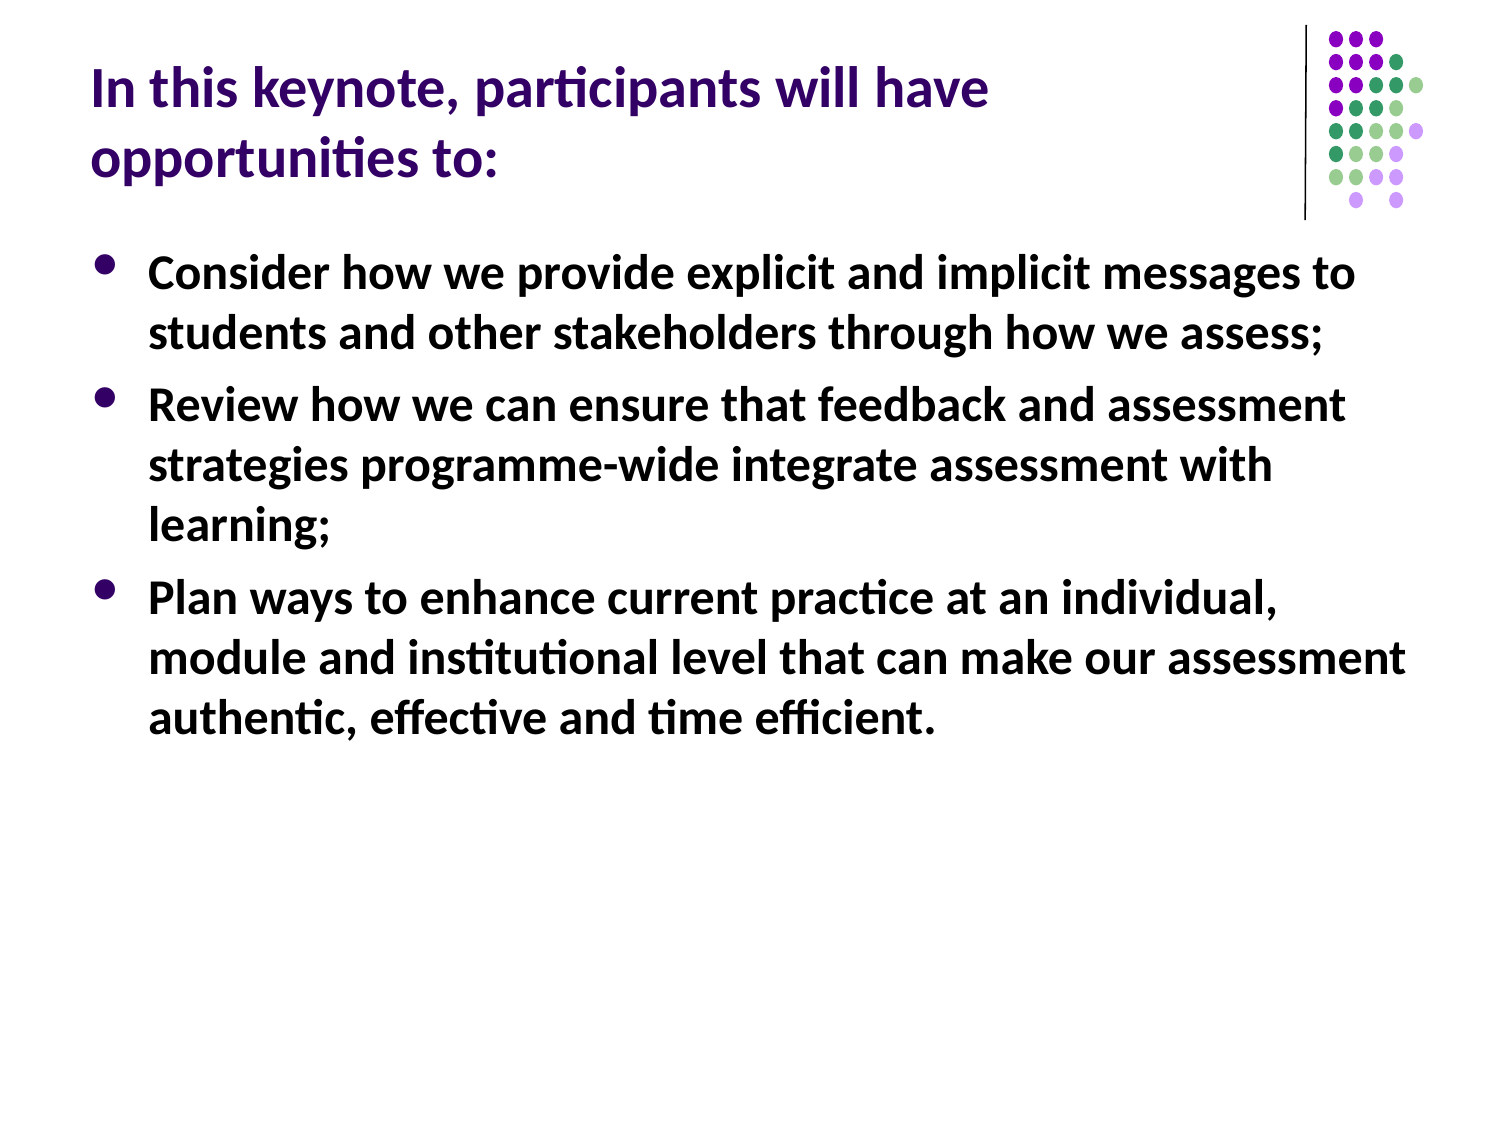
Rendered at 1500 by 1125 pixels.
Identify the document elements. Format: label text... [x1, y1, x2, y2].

list Consider how we provide explicit and implicit messages to students and other stakeholders through how we assess; Review how we can ensure that feedback and assessment strategies programme-wide integrate assessment with learning; Plan ways to enhance current practice at an individual, module and institutional level that can make our assessment authentic, effective and time efficient. [76, 231, 1428, 1018]
title In this keynote, participants will have opportunities to: [74, 19, 1313, 197]
